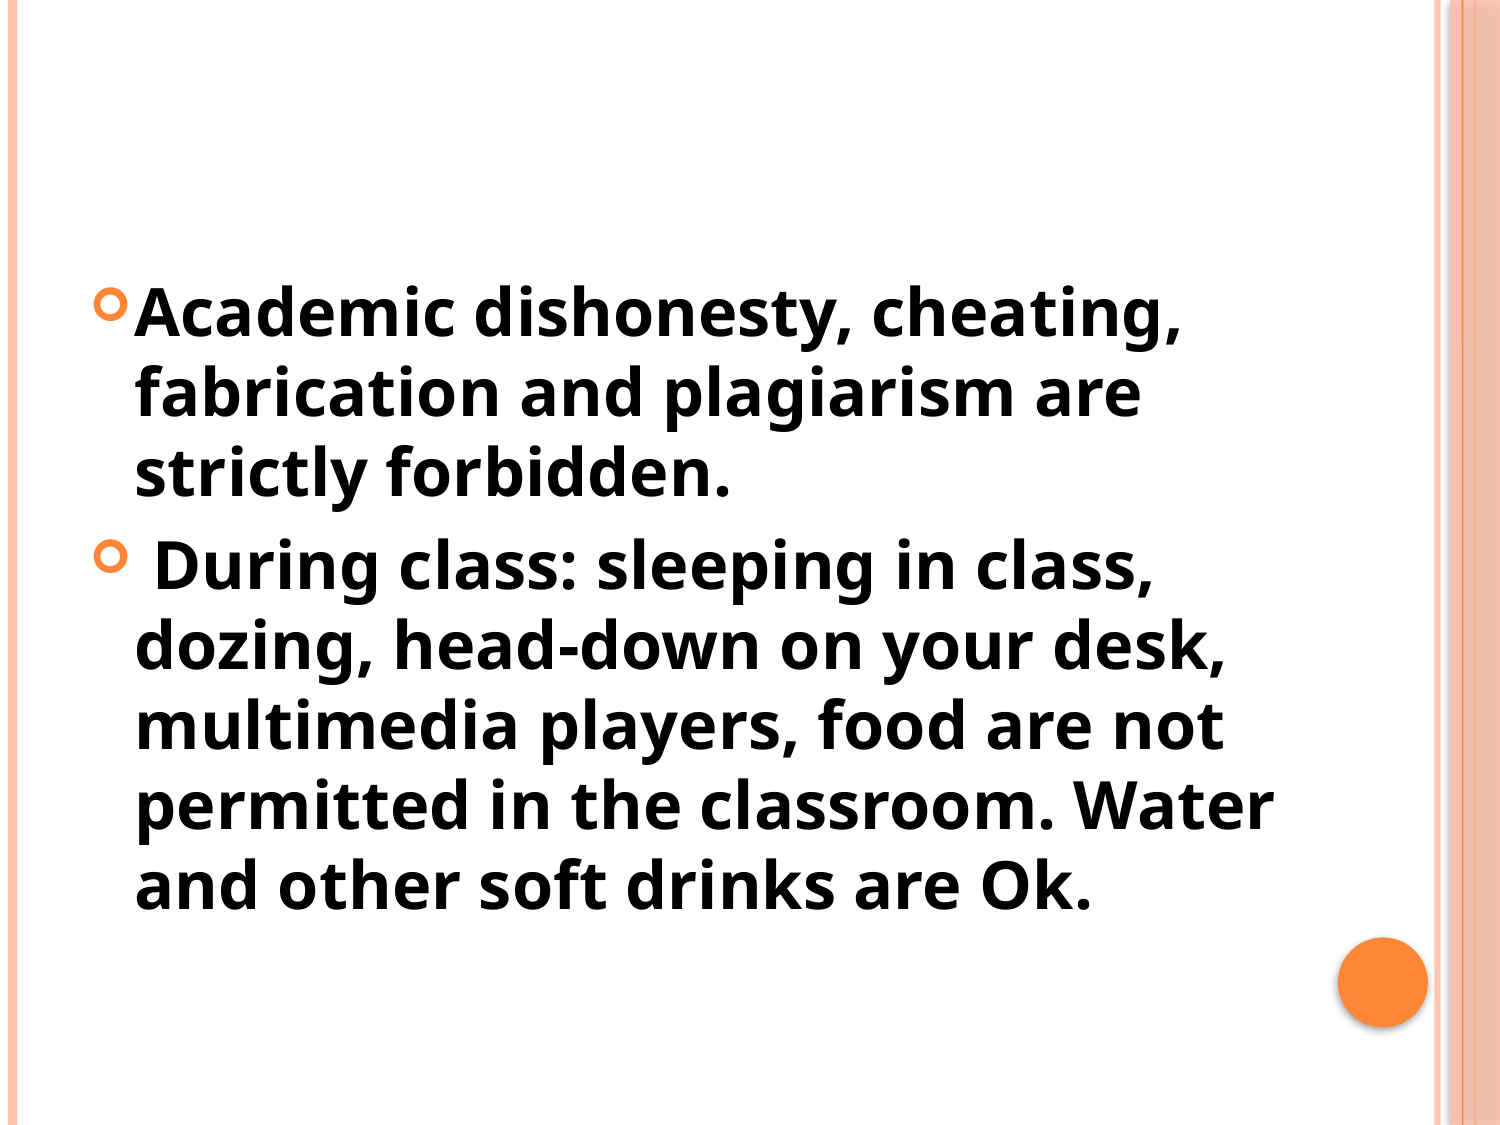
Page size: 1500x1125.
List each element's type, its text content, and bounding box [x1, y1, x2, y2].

list Academic dishonesty, cheating, fabrication and plagiarism are strictly forbidden. During class: sleeping in class, dozing, head-down on your desk, multimedia players, food are not permitted in the classroom. Water and other soft drinks are Ok. [75, 262, 1300, 1062]
